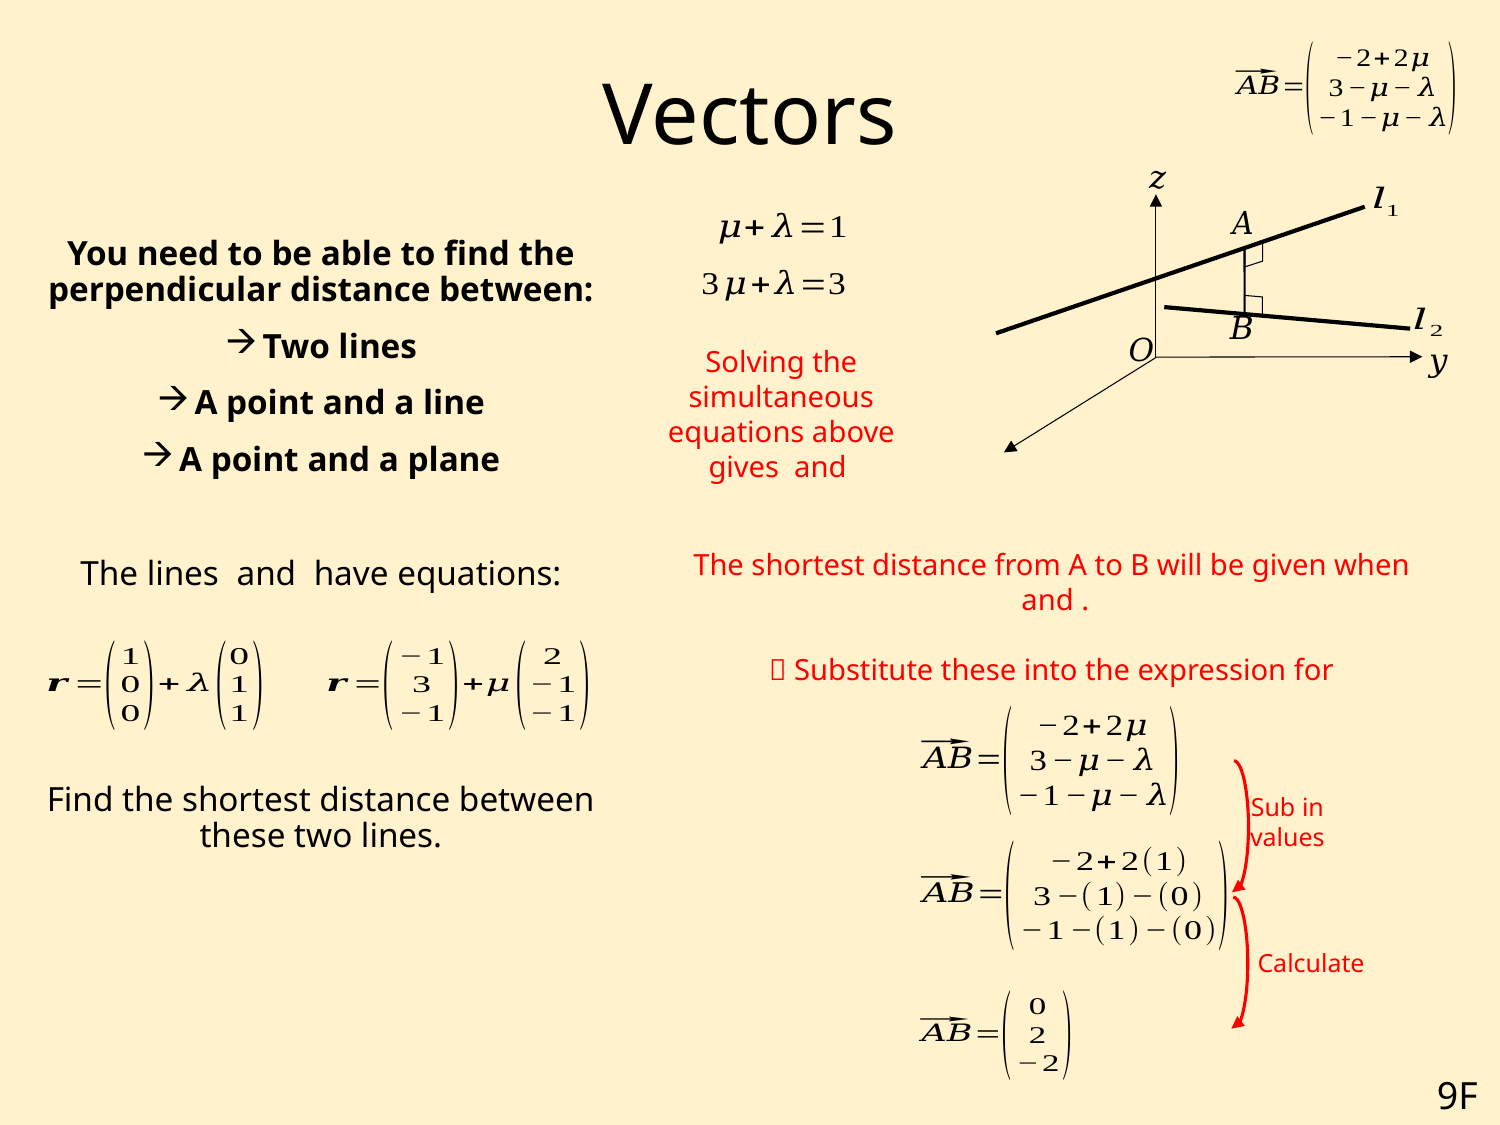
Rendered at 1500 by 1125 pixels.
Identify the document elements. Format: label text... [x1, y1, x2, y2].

text_box Sub in values [1230, 791, 1345, 852]
text_box [1231, 896, 1249, 1030]
title Vectors [103, 35, 1397, 199]
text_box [995, 206, 1365, 334]
text_box Calculate [1254, 947, 1368, 978]
text_box [1233, 760, 1247, 791]
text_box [1164, 307, 1411, 329]
text_box [1232, 852, 1248, 893]
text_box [1003, 357, 1156, 453]
text_box 9F [1422, 1064, 1493, 1125]
